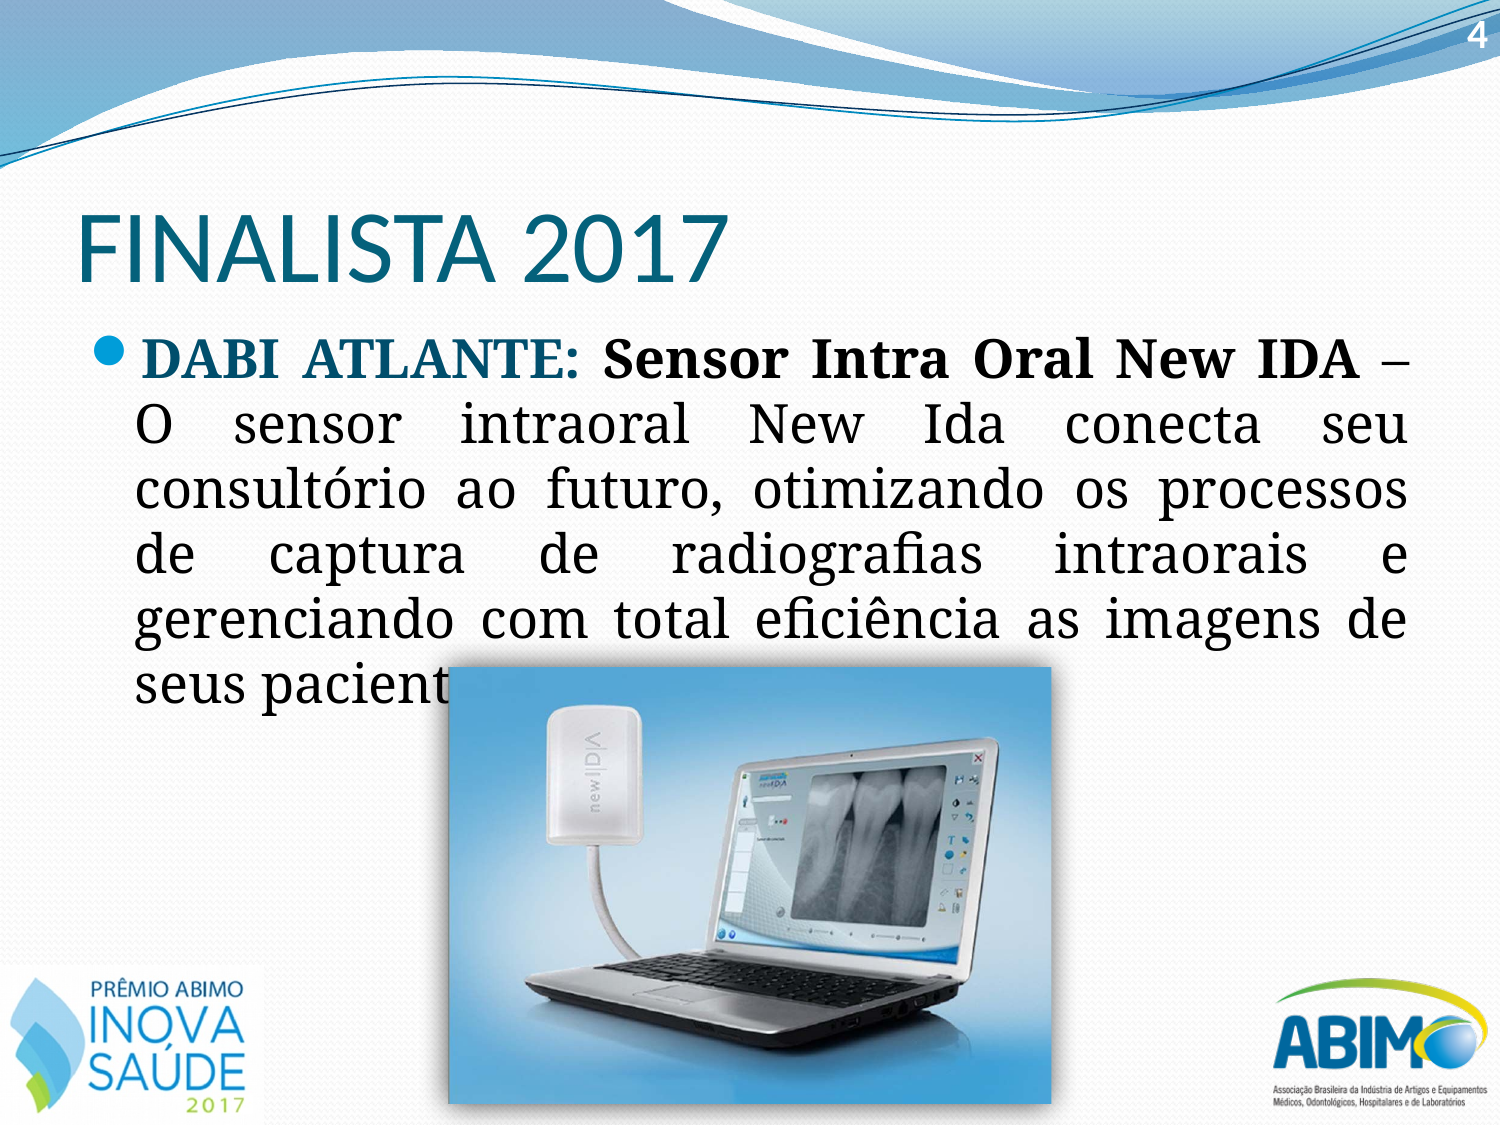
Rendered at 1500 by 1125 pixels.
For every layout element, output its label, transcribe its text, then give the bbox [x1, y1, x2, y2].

list DABI ATLANTE: Sensor Intra Oral New IDA – O sensor intraoral New Ida conecta seu consultório ao futuro, otimizando os processos de captura de radiografias intraorais e gerenciando com total eficiência as imagens de seus pacientes. [75, 317, 1425, 1038]
picture [0, 965, 265, 1125]
picture [448, 667, 1052, 1104]
picture [1261, 965, 1500, 1125]
title FINALISTA 2017 [75, 115, 1425, 303]
slide_number 4 [1417, 10, 1489, 57]
